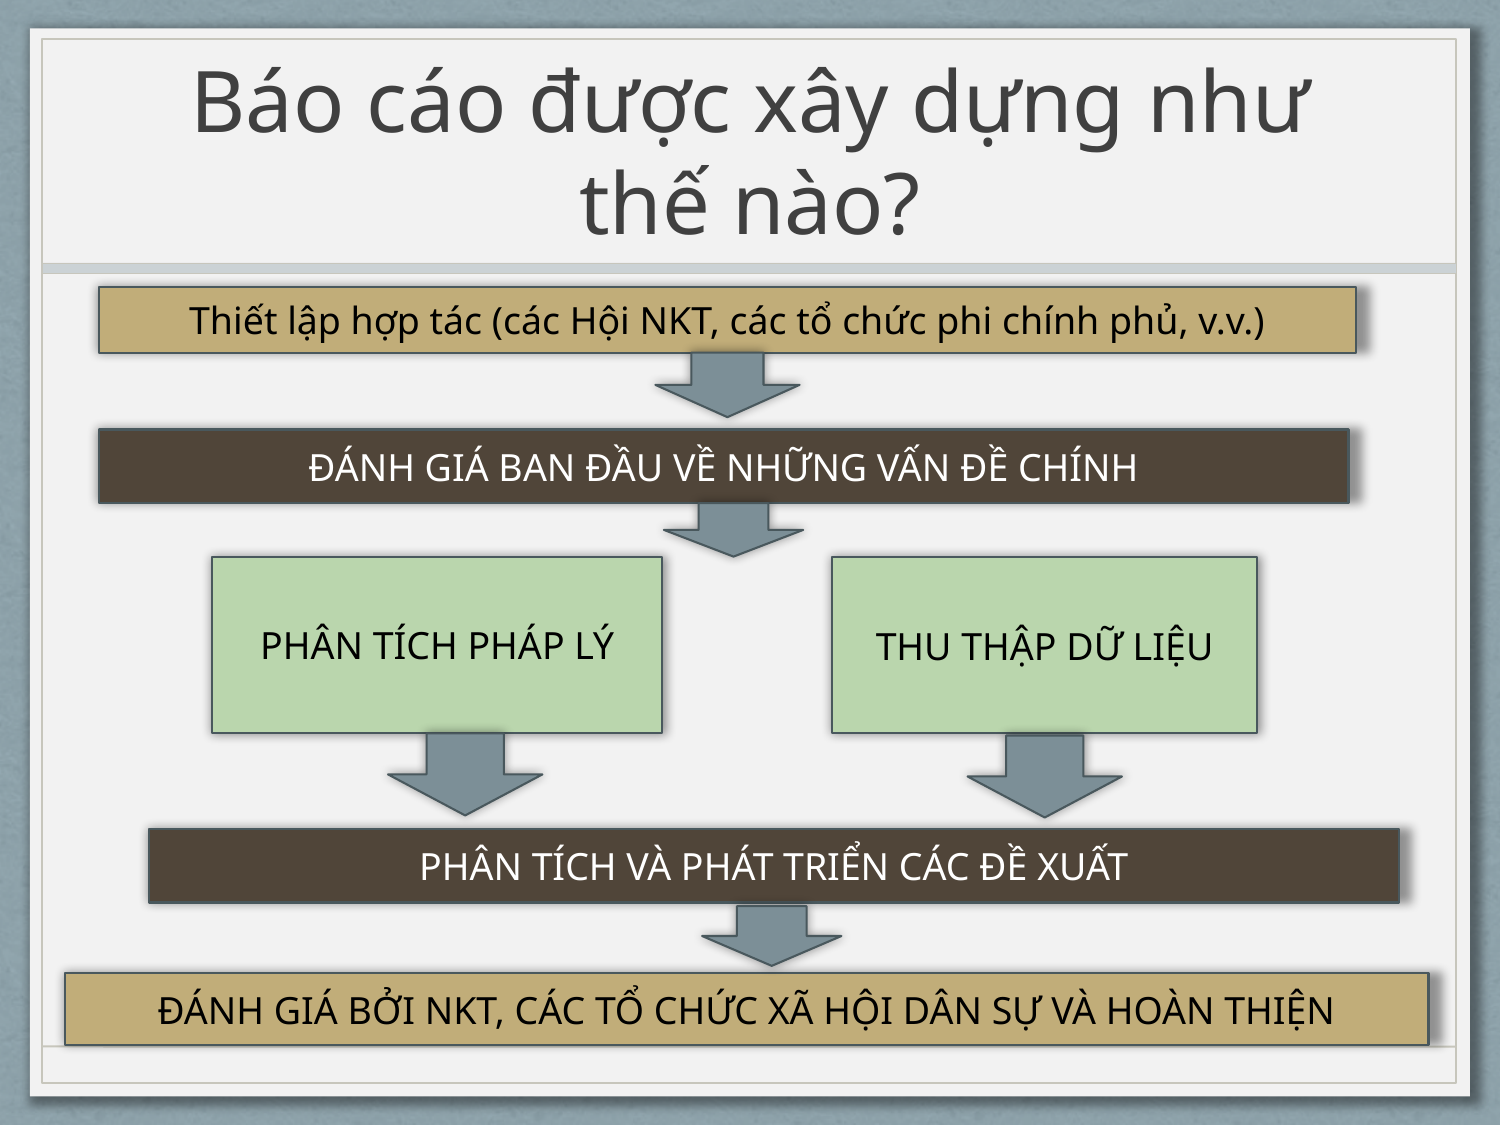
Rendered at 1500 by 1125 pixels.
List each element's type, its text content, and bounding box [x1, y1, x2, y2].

text_box [386, 732, 544, 817]
text_box THU THẬP DỮ LIỆU [831, 556, 1258, 734]
title Báo cáo được xây dựng như thế nào? [147, 40, 1353, 260]
text_box ĐÁNH GIÁ BAN ĐẦU VỀ NHỮNG VẤN ĐỀ CHÍNH [98, 428, 1350, 504]
text_box [662, 502, 805, 558]
text_box [966, 734, 1123, 819]
text_box ĐÁNH GIÁ BỞI NKT, CÁC TỔ CHỨC XÃ HỘI DÂN SỰ VÀ HOÀN THIỆN [64, 972, 1430, 1046]
text_box PHÂN TÍCH VÀ PHÁT TRIỂN CÁC ĐỀ XUẤT [148, 828, 1400, 904]
text_box Thiết lập hợp tác (các Hội NKT, các tổ chức phi chính phủ, v.v.) [98, 286, 1357, 354]
text_box [701, 905, 843, 967]
text_box PHÂN TÍCH PHÁP LÝ [211, 556, 663, 734]
text_box [654, 351, 801, 419]
